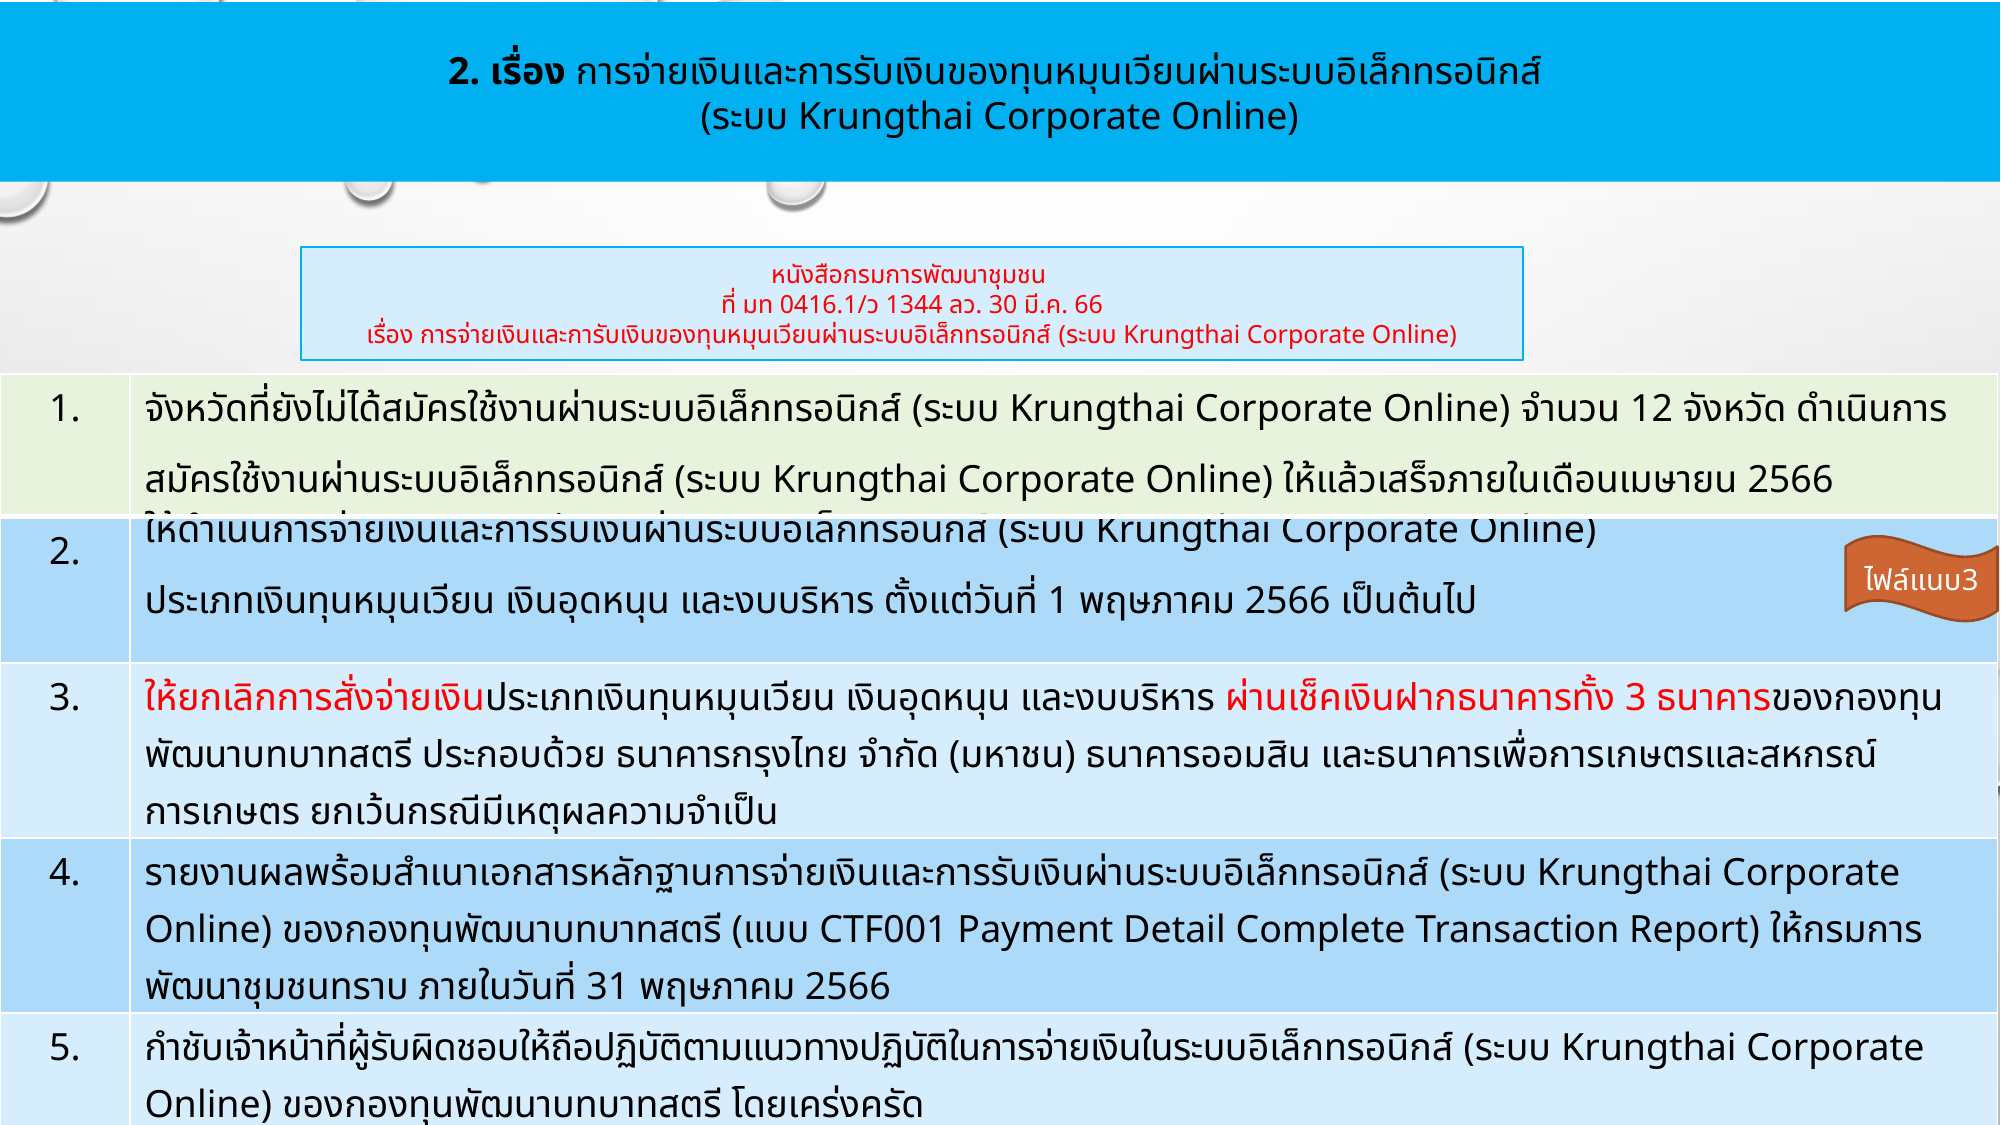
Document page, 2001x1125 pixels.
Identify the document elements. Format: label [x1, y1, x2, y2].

table_header [131, 375, 1997, 514]
table_cell [131, 839, 1997, 1012]
text_box [0, 0, 2000, 182]
table_cell [1, 519, 129, 662]
table_header [1, 375, 129, 514]
table_cell [131, 664, 1997, 837]
table_cell [1, 839, 129, 1012]
table_cell [131, 1014, 1997, 1125]
table_cell [131, 519, 1997, 662]
table_cell [1, 664, 129, 837]
text_box [299, 246, 1525, 361]
picture [0, 182, 2000, 553]
table_cell [1, 1014, 129, 1125]
text_box [1844, 534, 2000, 644]
